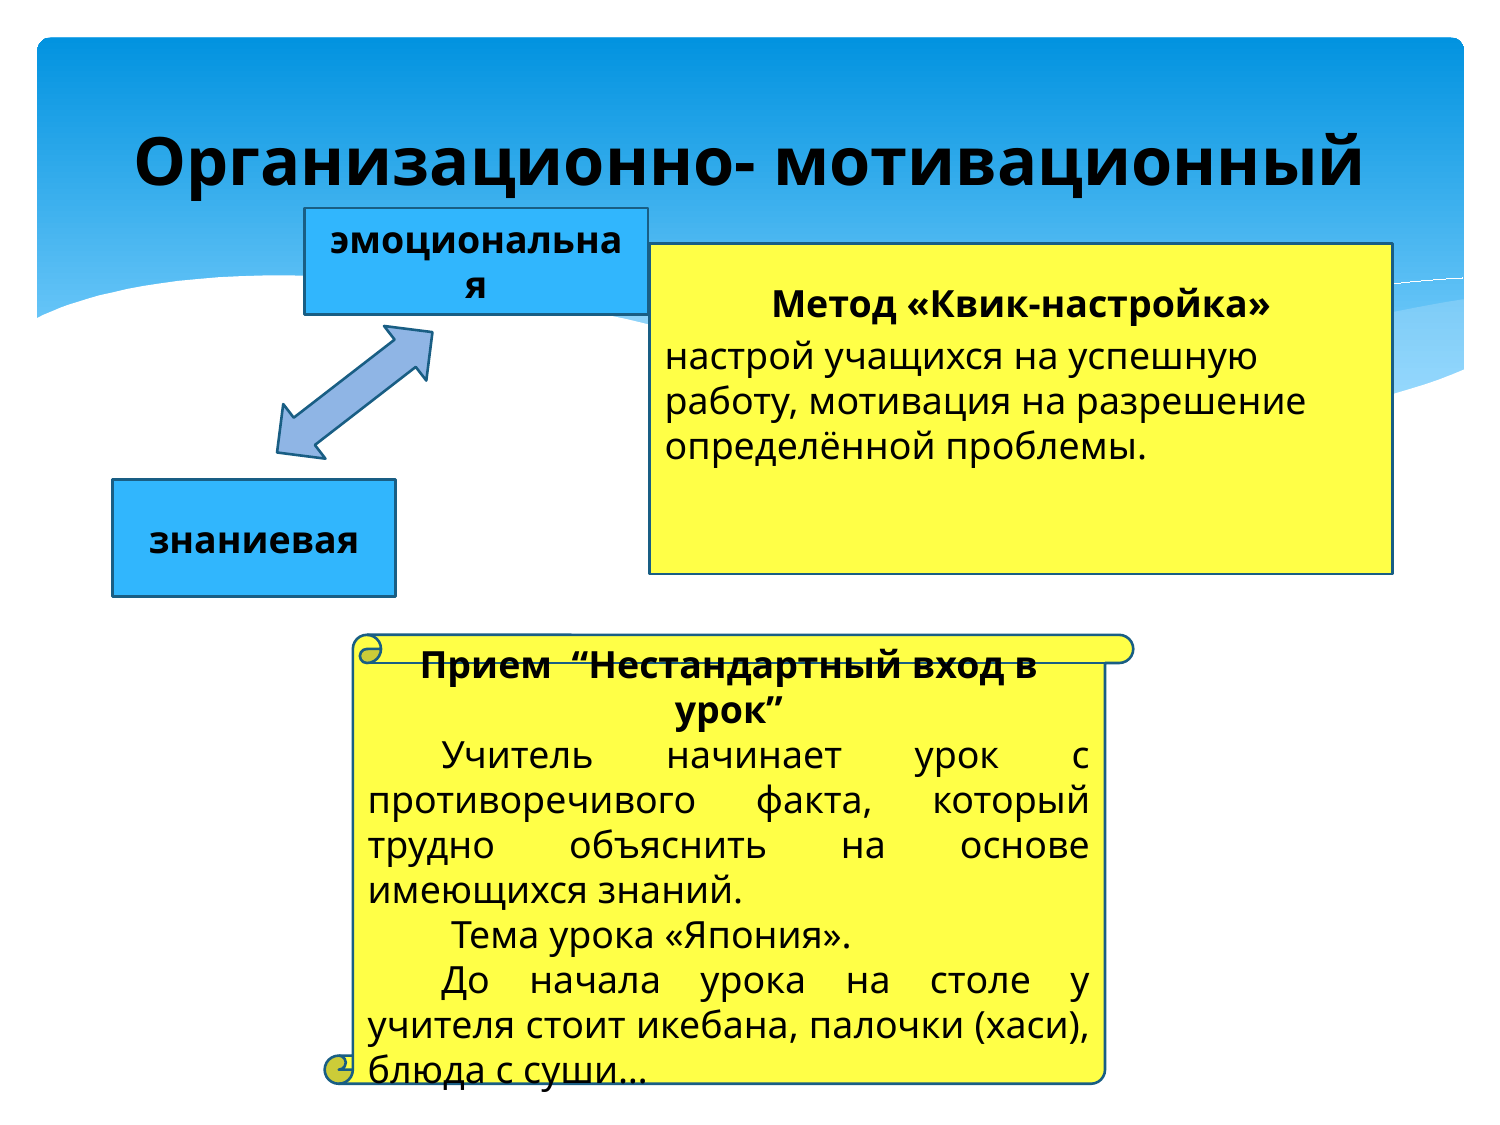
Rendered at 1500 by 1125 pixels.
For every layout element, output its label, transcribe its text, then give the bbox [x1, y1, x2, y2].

text_box эмоциональная [303, 207, 649, 316]
title Организационно- мотивационный [75, 55, 1425, 261]
list Метод «Квик-настройка» настрой учащихся на успешную работу, мотивация на разрешение определённой проблемы. [648, 261, 1394, 575]
text_box [275, 324, 434, 460]
text_box знаниевая [111, 478, 397, 598]
text_box Прием “Нестандартный вход в урок” Учитель начинает урок с противоречивого факта, который трудно объяснить на основе имеющихся знаний. Тема урока «Япония». До начала урока на столе у учителя стоит икебана, палочки (хаси), блюда с суши… [323, 633, 1135, 1086]
